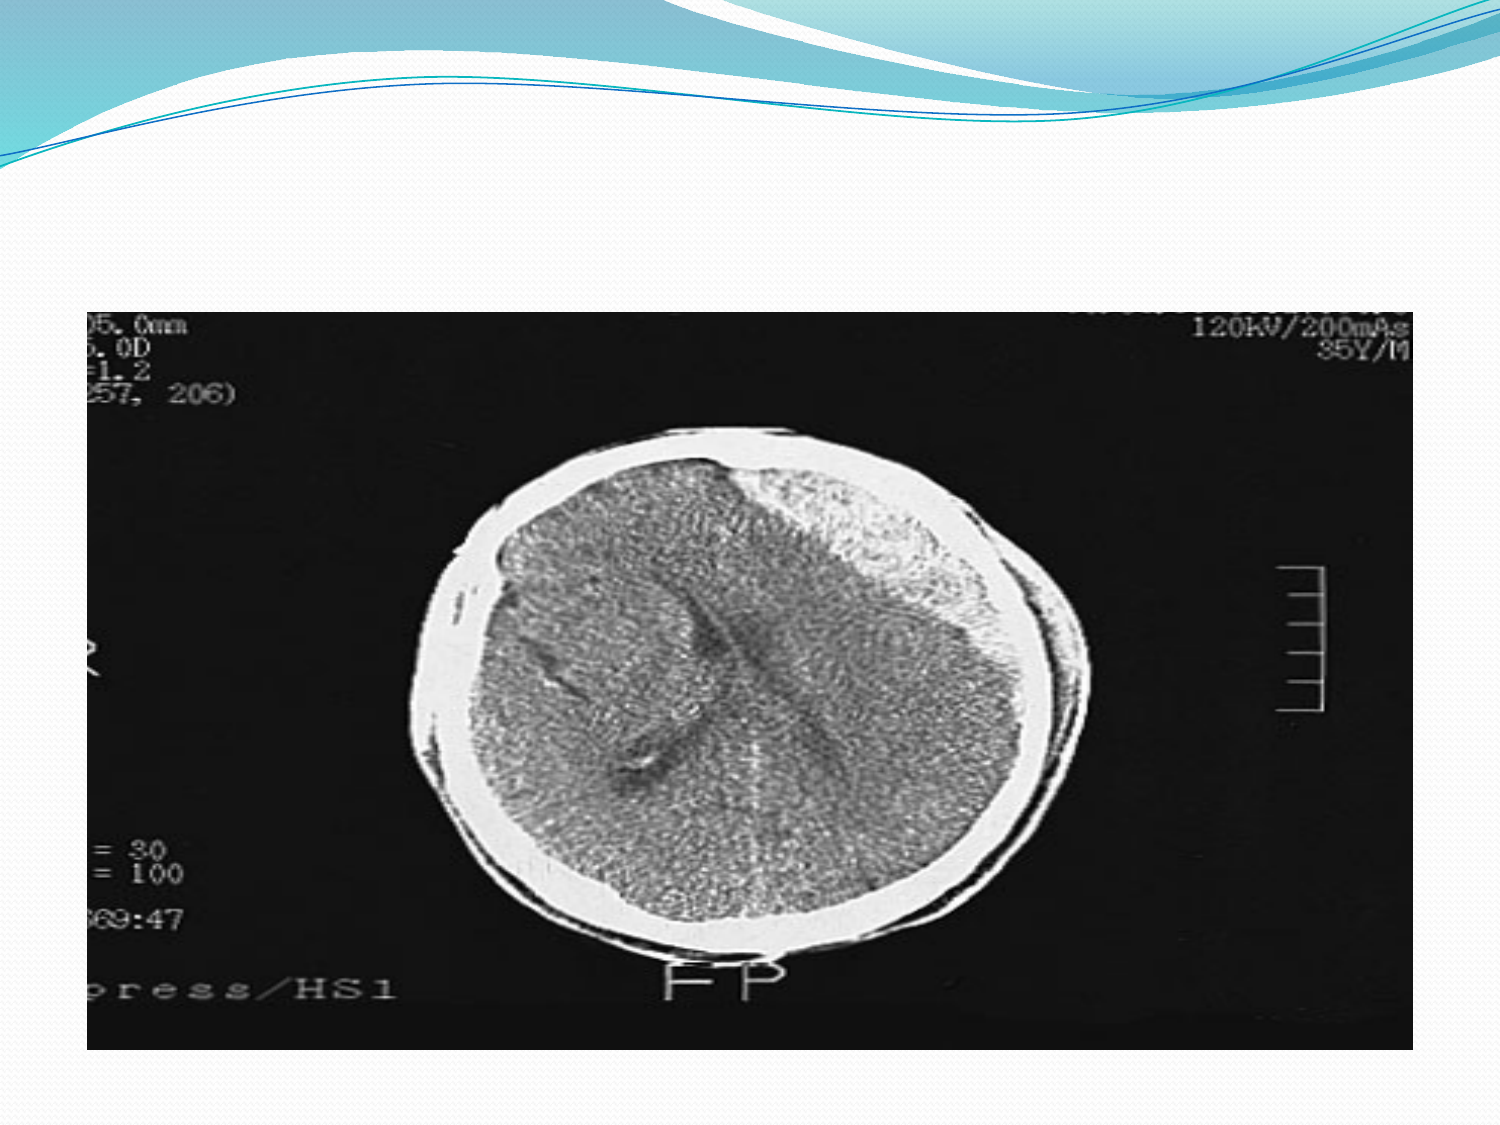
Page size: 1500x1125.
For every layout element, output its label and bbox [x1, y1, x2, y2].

list [87, 312, 1413, 1051]
